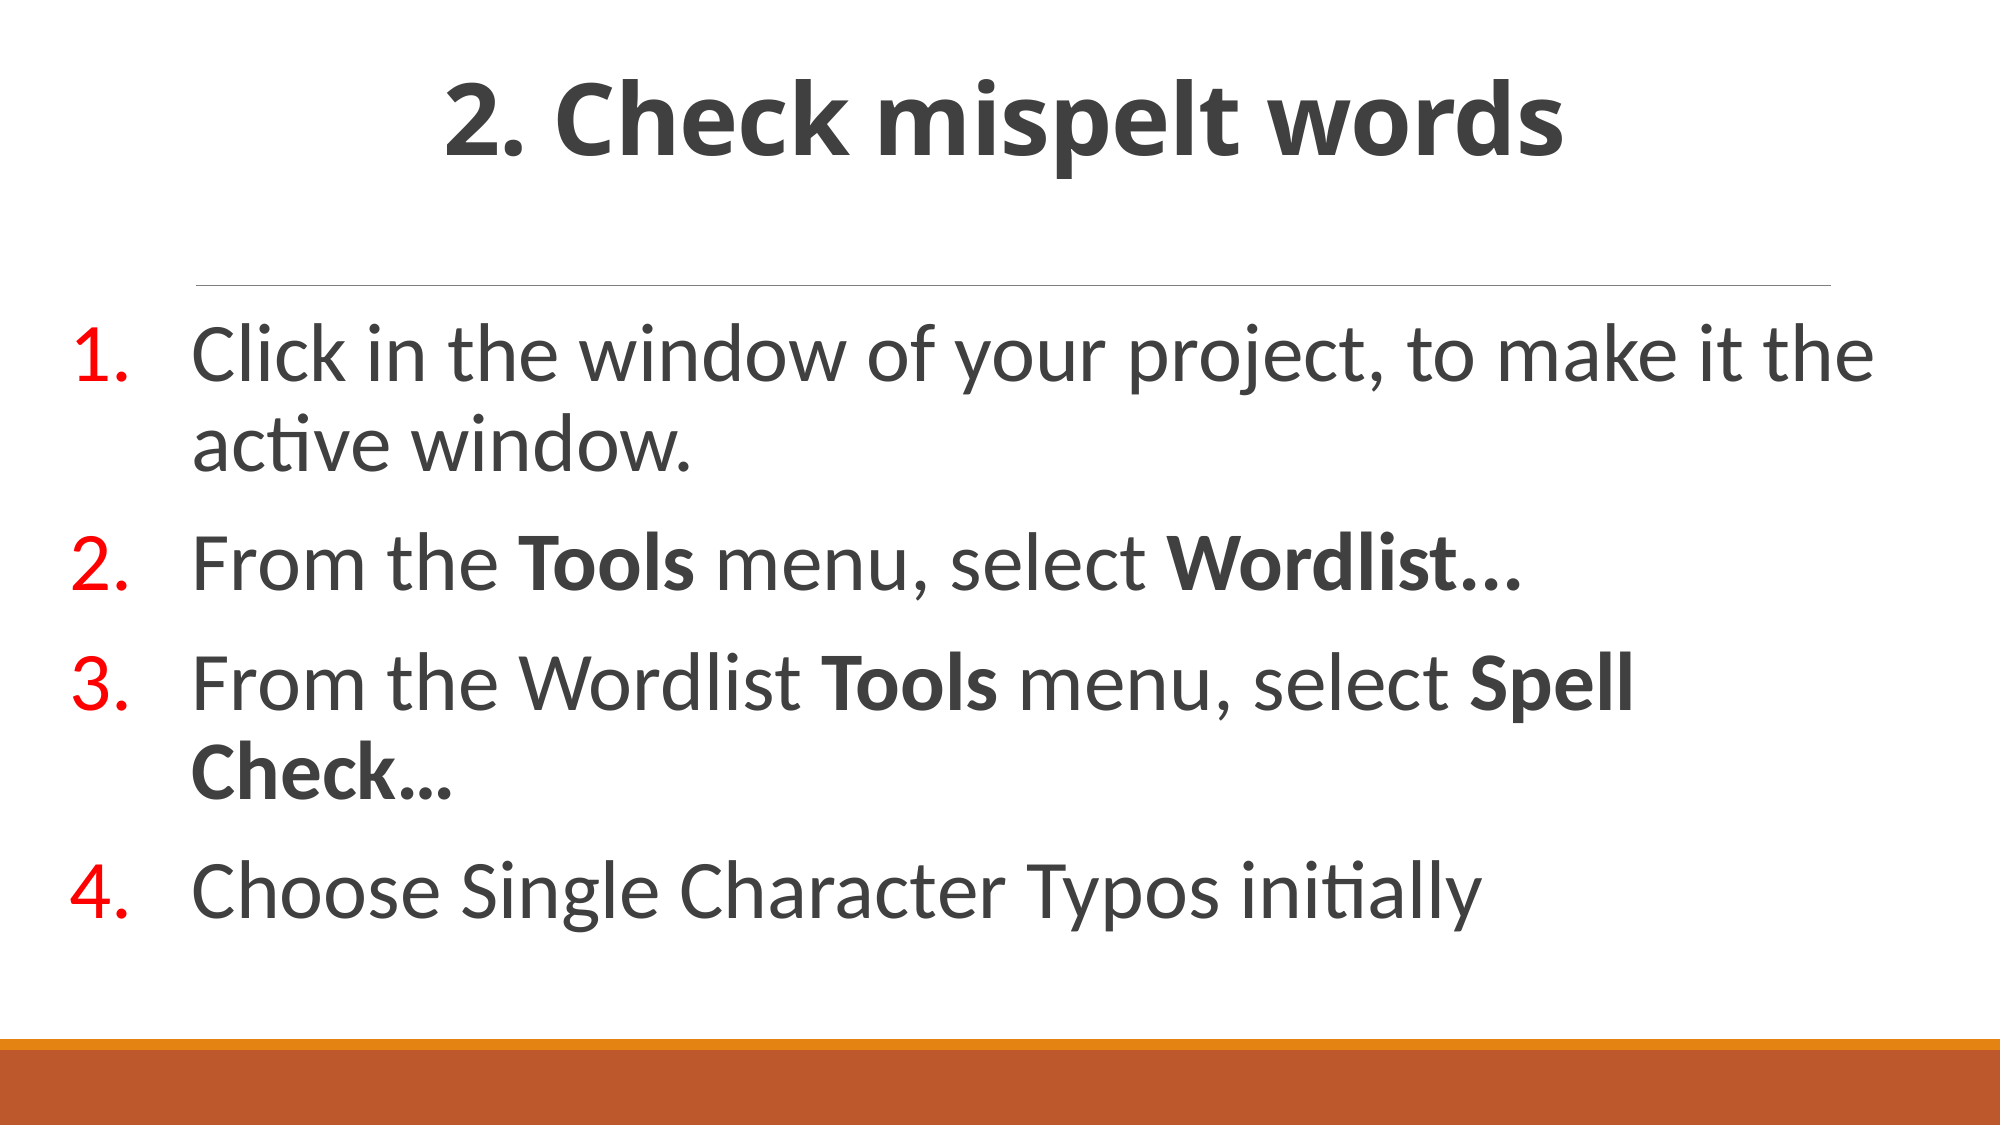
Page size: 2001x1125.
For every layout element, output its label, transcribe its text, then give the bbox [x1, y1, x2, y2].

title 2. Check mispelt words [180, 47, 1830, 184]
list Click in the window of your project, to make it the active window. From the Tools menu, select Wordlist... From the Wordlist Tools menu, select Spell Check… Choose Single Character Typos initially [69, 302, 1909, 963]
